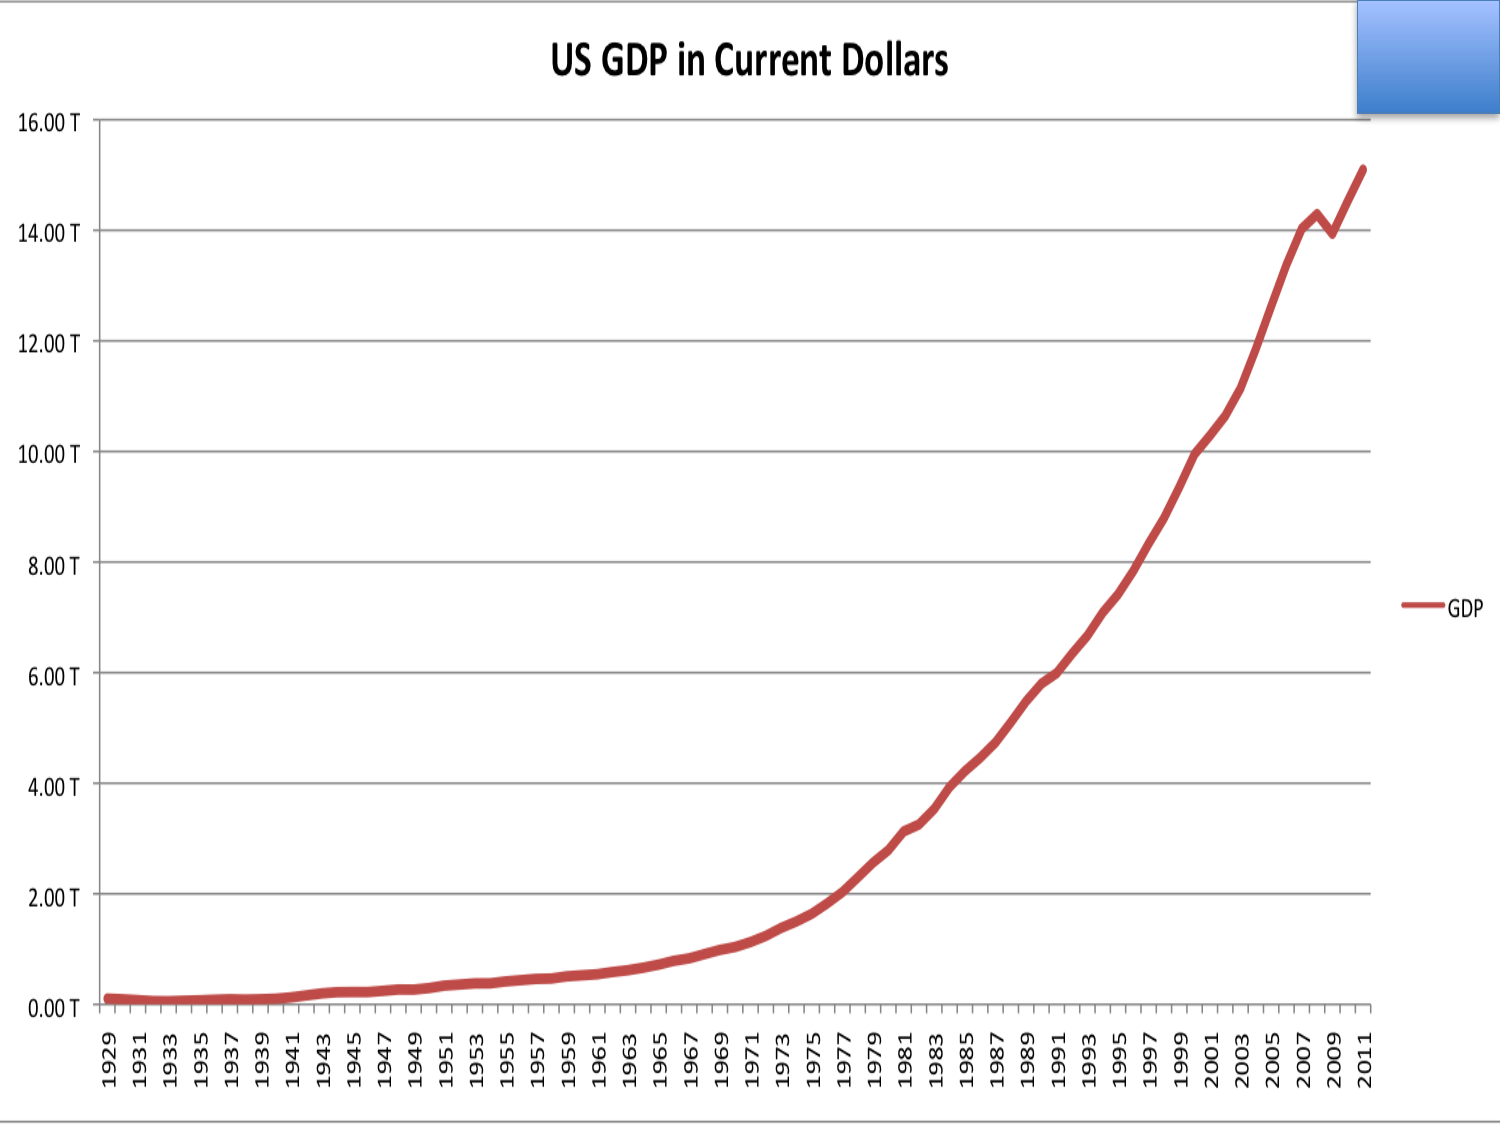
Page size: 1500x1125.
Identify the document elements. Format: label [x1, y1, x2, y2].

list [0, 0, 1500, 1125]
